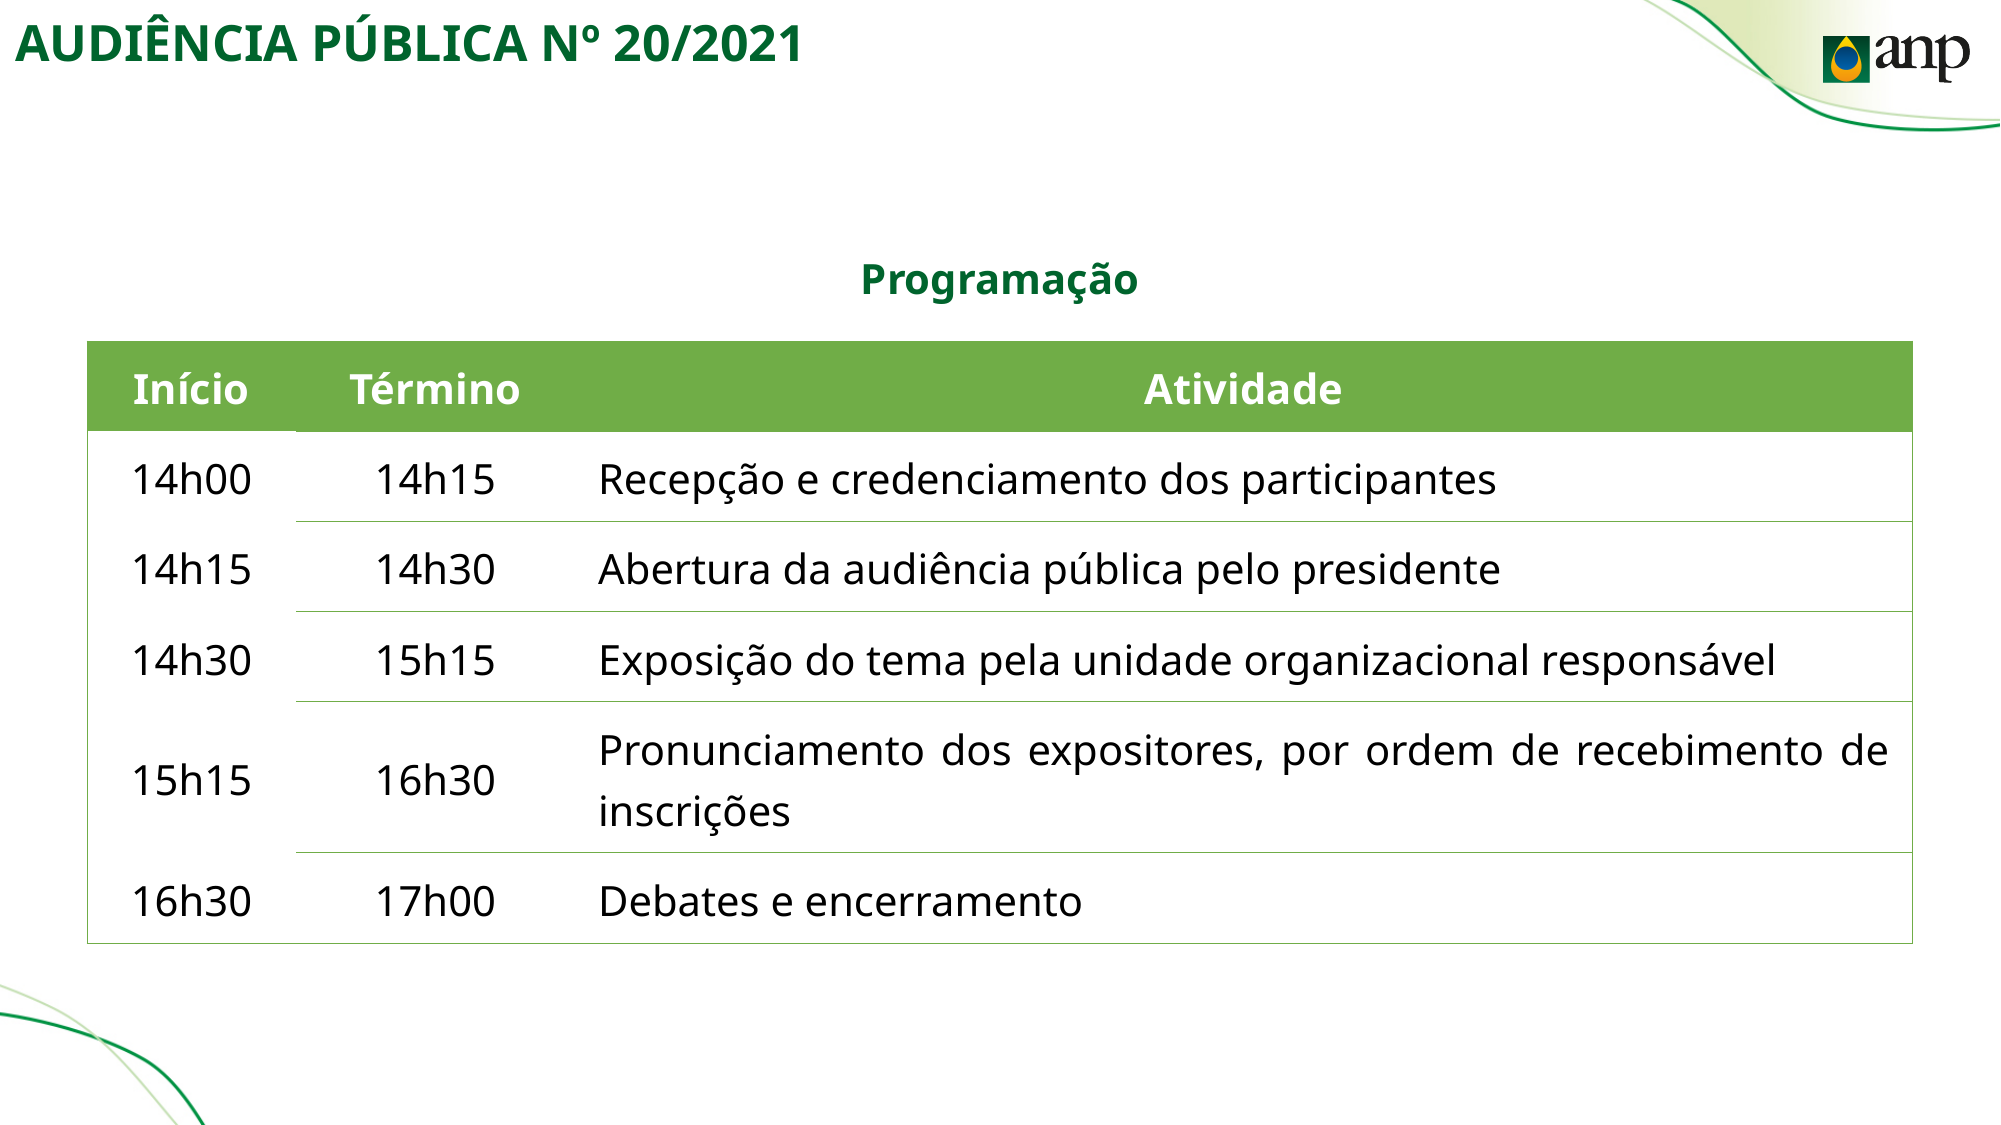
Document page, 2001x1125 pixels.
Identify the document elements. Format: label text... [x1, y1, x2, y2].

table_cell 17h00 [296, 853, 575, 943]
table_header Atividade [575, 342, 1912, 431]
table_cell 14h15 [88, 521, 296, 612]
table_cell 14h30 [88, 612, 296, 702]
table_cell 14h00 [88, 431, 296, 521]
table_cell Exposição do tema pela unidade organizacional responsável [575, 612, 1912, 701]
table_cell Abertura da audiência pública pelo presidente [575, 522, 1912, 611]
text_box Programação [87, 245, 1913, 310]
table_cell Recepção e credenciamento dos participantes [575, 432, 1912, 521]
title AUDIÊNCIA PÚBLICA Nº 20/2021 [0, 0, 1559, 90]
table_cell 15h15 [296, 612, 575, 701]
table_cell Debates e encerramento [575, 853, 1912, 943]
table_cell 16h30 [296, 702, 575, 852]
table_cell 14h15 [296, 432, 575, 521]
table_cell Pronunciamento dos expositores, por ordem de recebimento de inscrições [575, 702, 1912, 852]
table_cell 14h30 [296, 522, 575, 611]
picture [0, 0, 2000, 1125]
table_header Início [88, 342, 296, 431]
table_cell 15h15 [88, 702, 296, 853]
table_cell 16h30 [88, 853, 296, 943]
table_header Término [296, 342, 575, 431]
